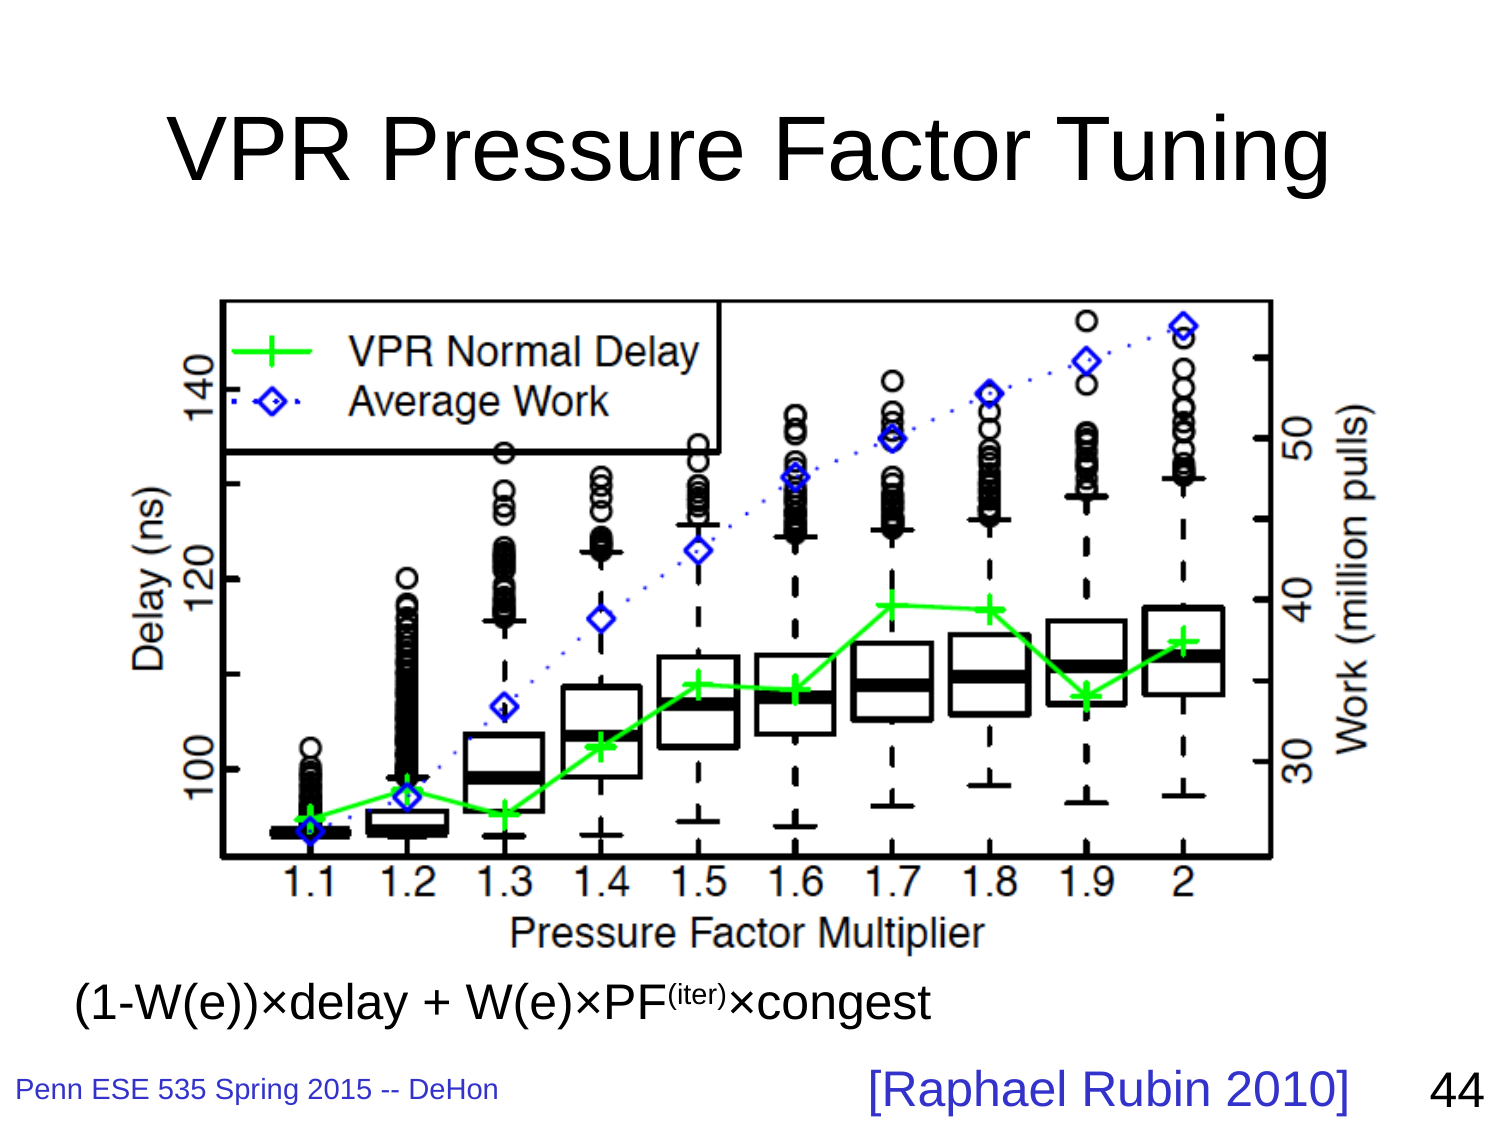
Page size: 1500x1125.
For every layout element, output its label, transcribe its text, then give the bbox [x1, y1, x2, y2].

text_box [Raphael Rubin 2010] [852, 1049, 1366, 1124]
text_box (1-W(e))×delay + W(e)×PF(iter)×congest [58, 962, 947, 1098]
picture [112, 274, 1421, 961]
slide_number Penn ESE 535 Spring 2015 -- DeHon [0, 1062, 576, 1125]
title VPR Pressure Factor Tuning [112, 49, 1388, 238]
slide_number 44 [1187, 1049, 1500, 1125]
